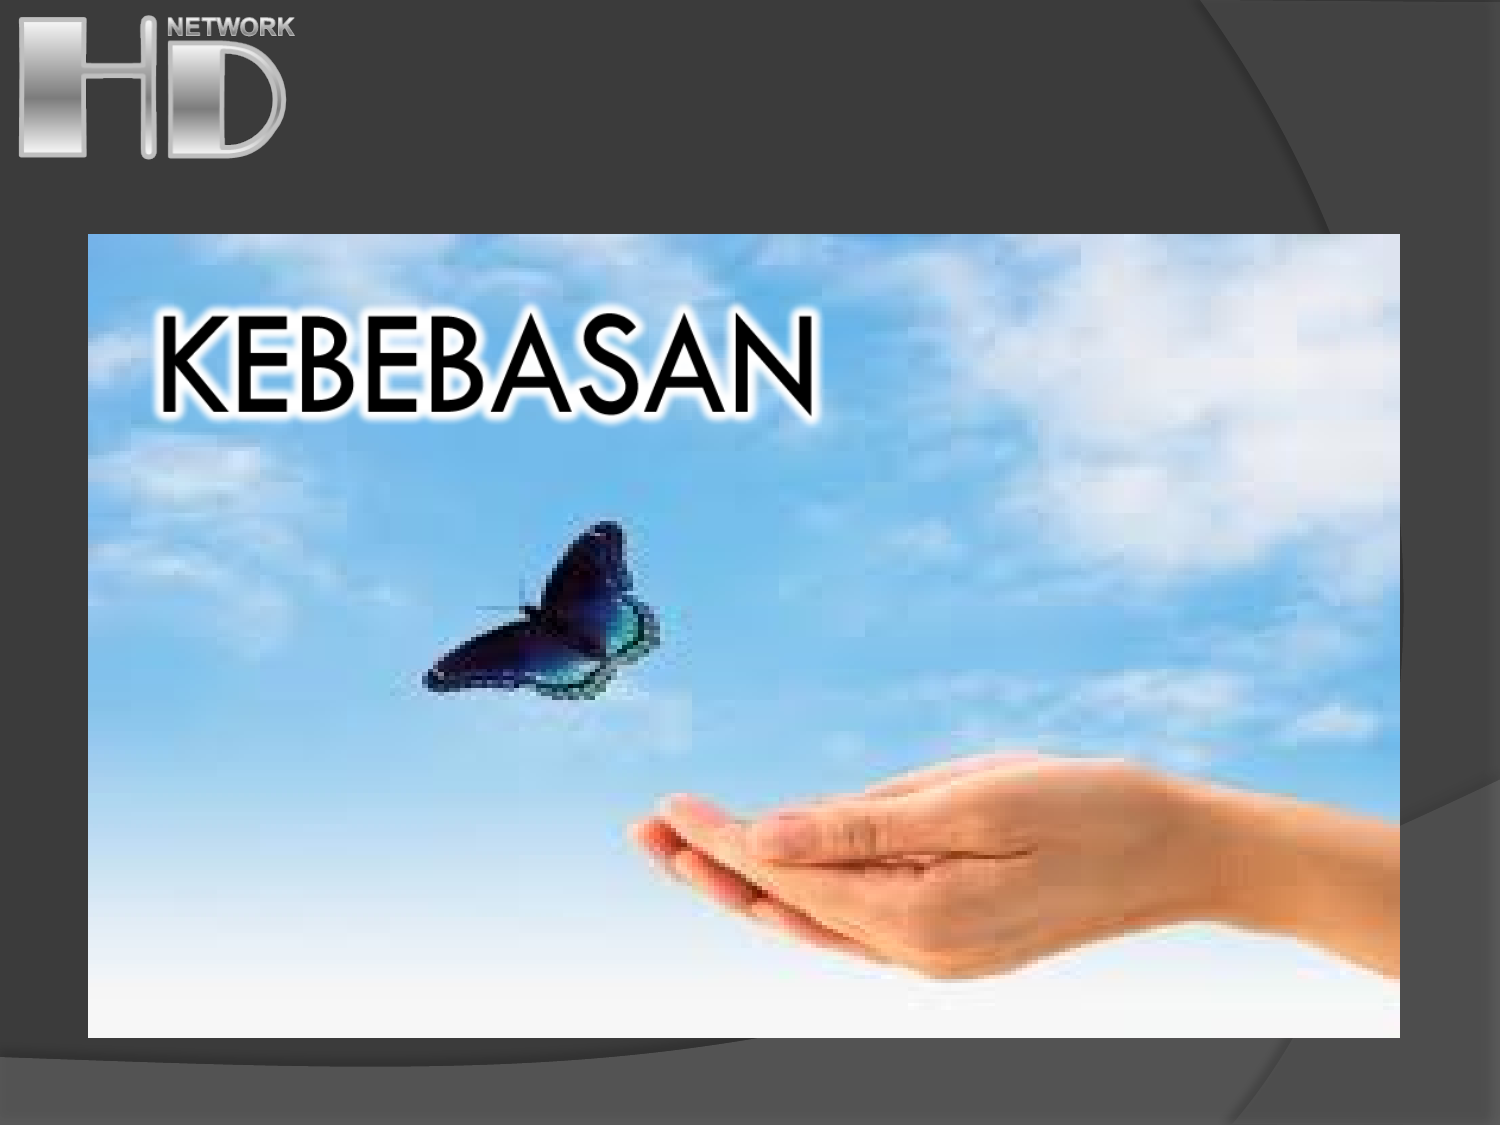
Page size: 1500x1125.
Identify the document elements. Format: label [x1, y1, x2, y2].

picture [12, 10, 300, 163]
picture [88, 233, 1400, 1038]
